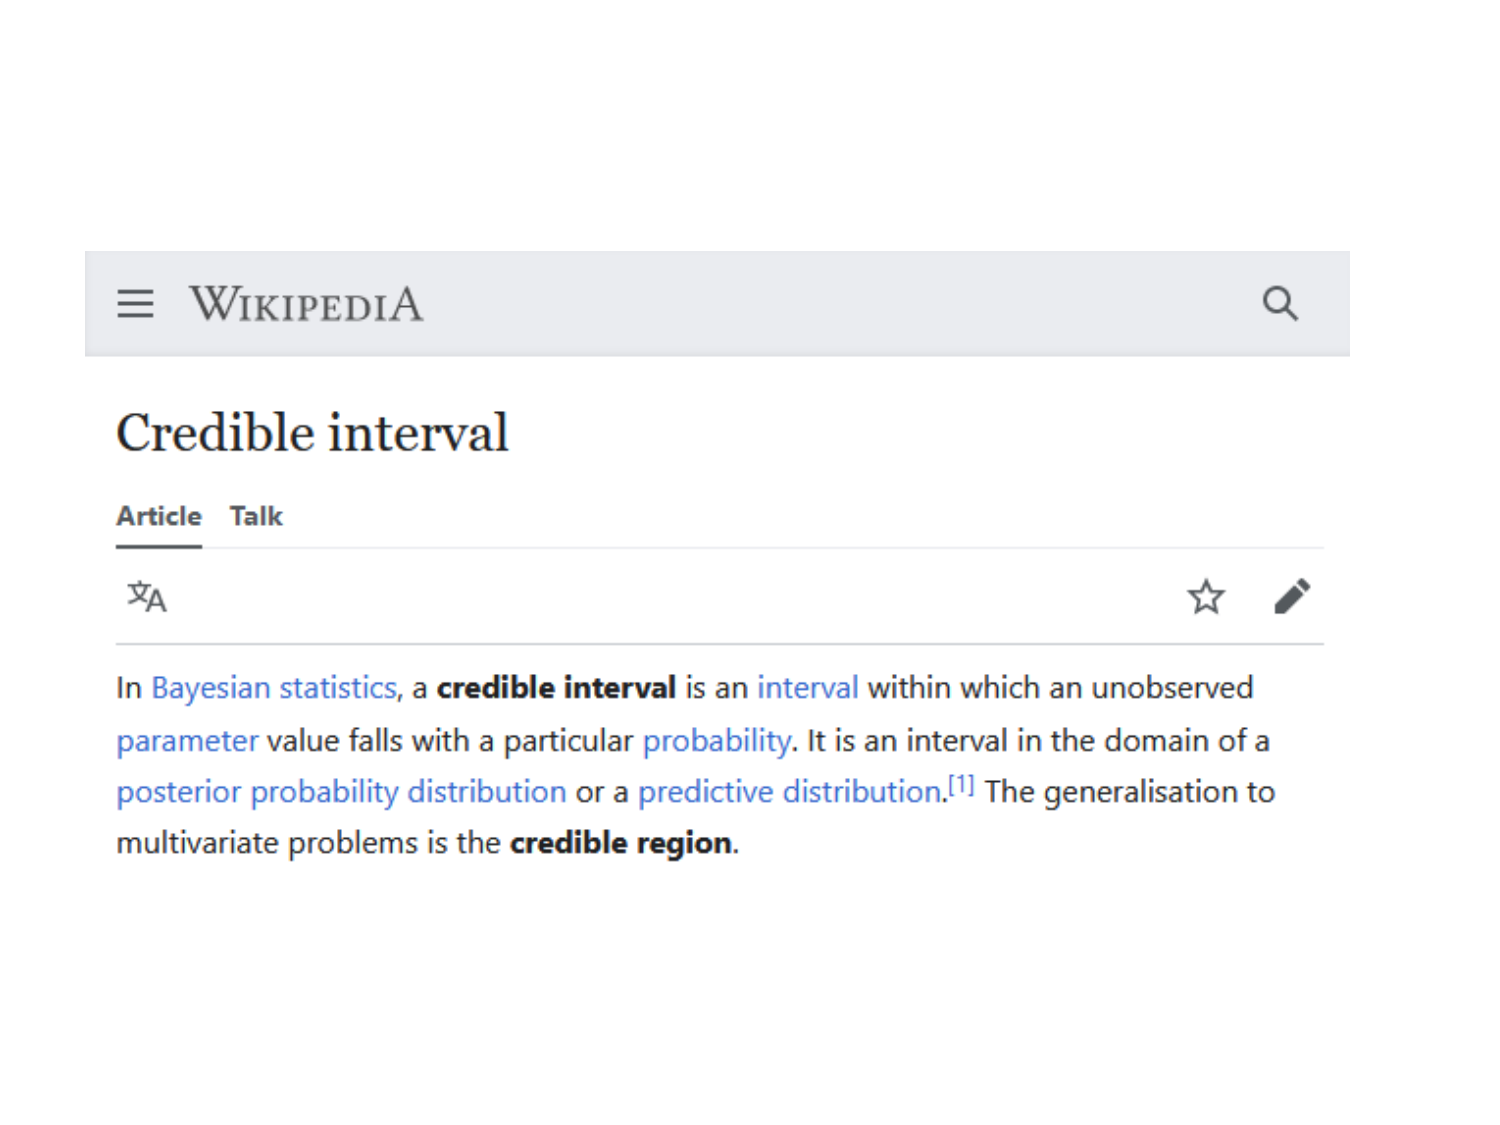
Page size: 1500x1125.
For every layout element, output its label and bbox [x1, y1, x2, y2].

picture [85, 251, 1350, 887]
